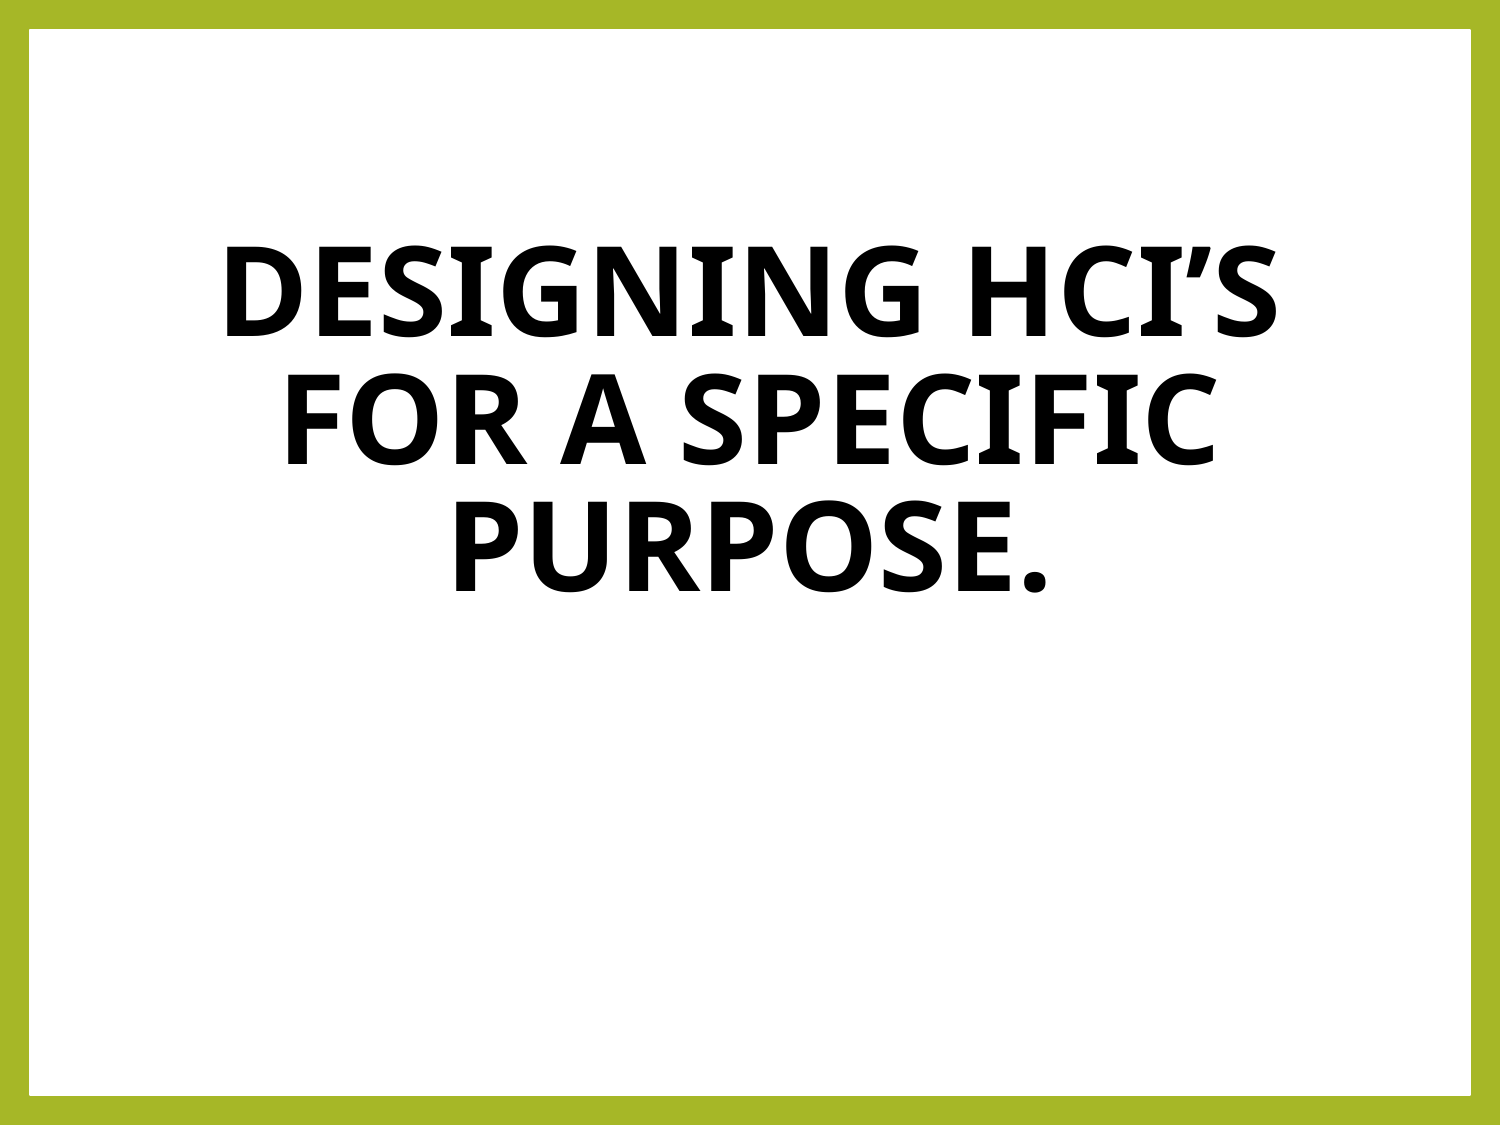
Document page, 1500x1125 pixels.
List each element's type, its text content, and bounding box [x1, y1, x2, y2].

title Designing HCI’s for a specific purpose. [136, 144, 1363, 625]
